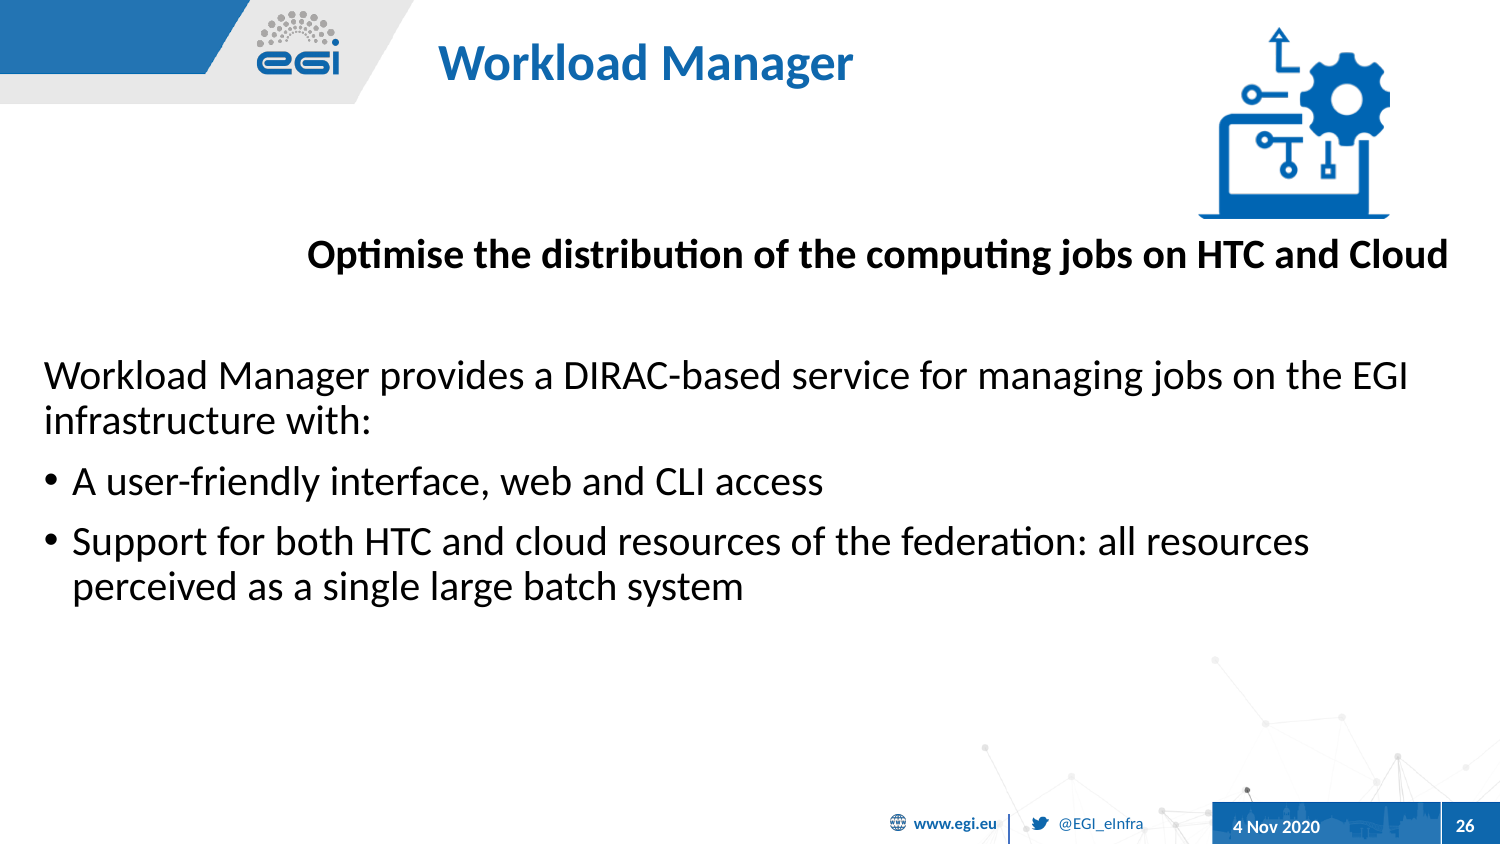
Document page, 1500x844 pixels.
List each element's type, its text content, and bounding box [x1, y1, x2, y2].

list Optimise the distribution of the computing jobs on HTC and Cloud Workload Manager provides a DIRAC-based service for managing jobs on the EGI infrastructure with: A user-friendly interface, web and CLI access Support for both HTC and cloud resources of the federation: all resources perceived as a single large batch system [28, 224, 1466, 750]
title Workload Manager [423, 27, 1197, 84]
picture [0, 0, 1500, 844]
